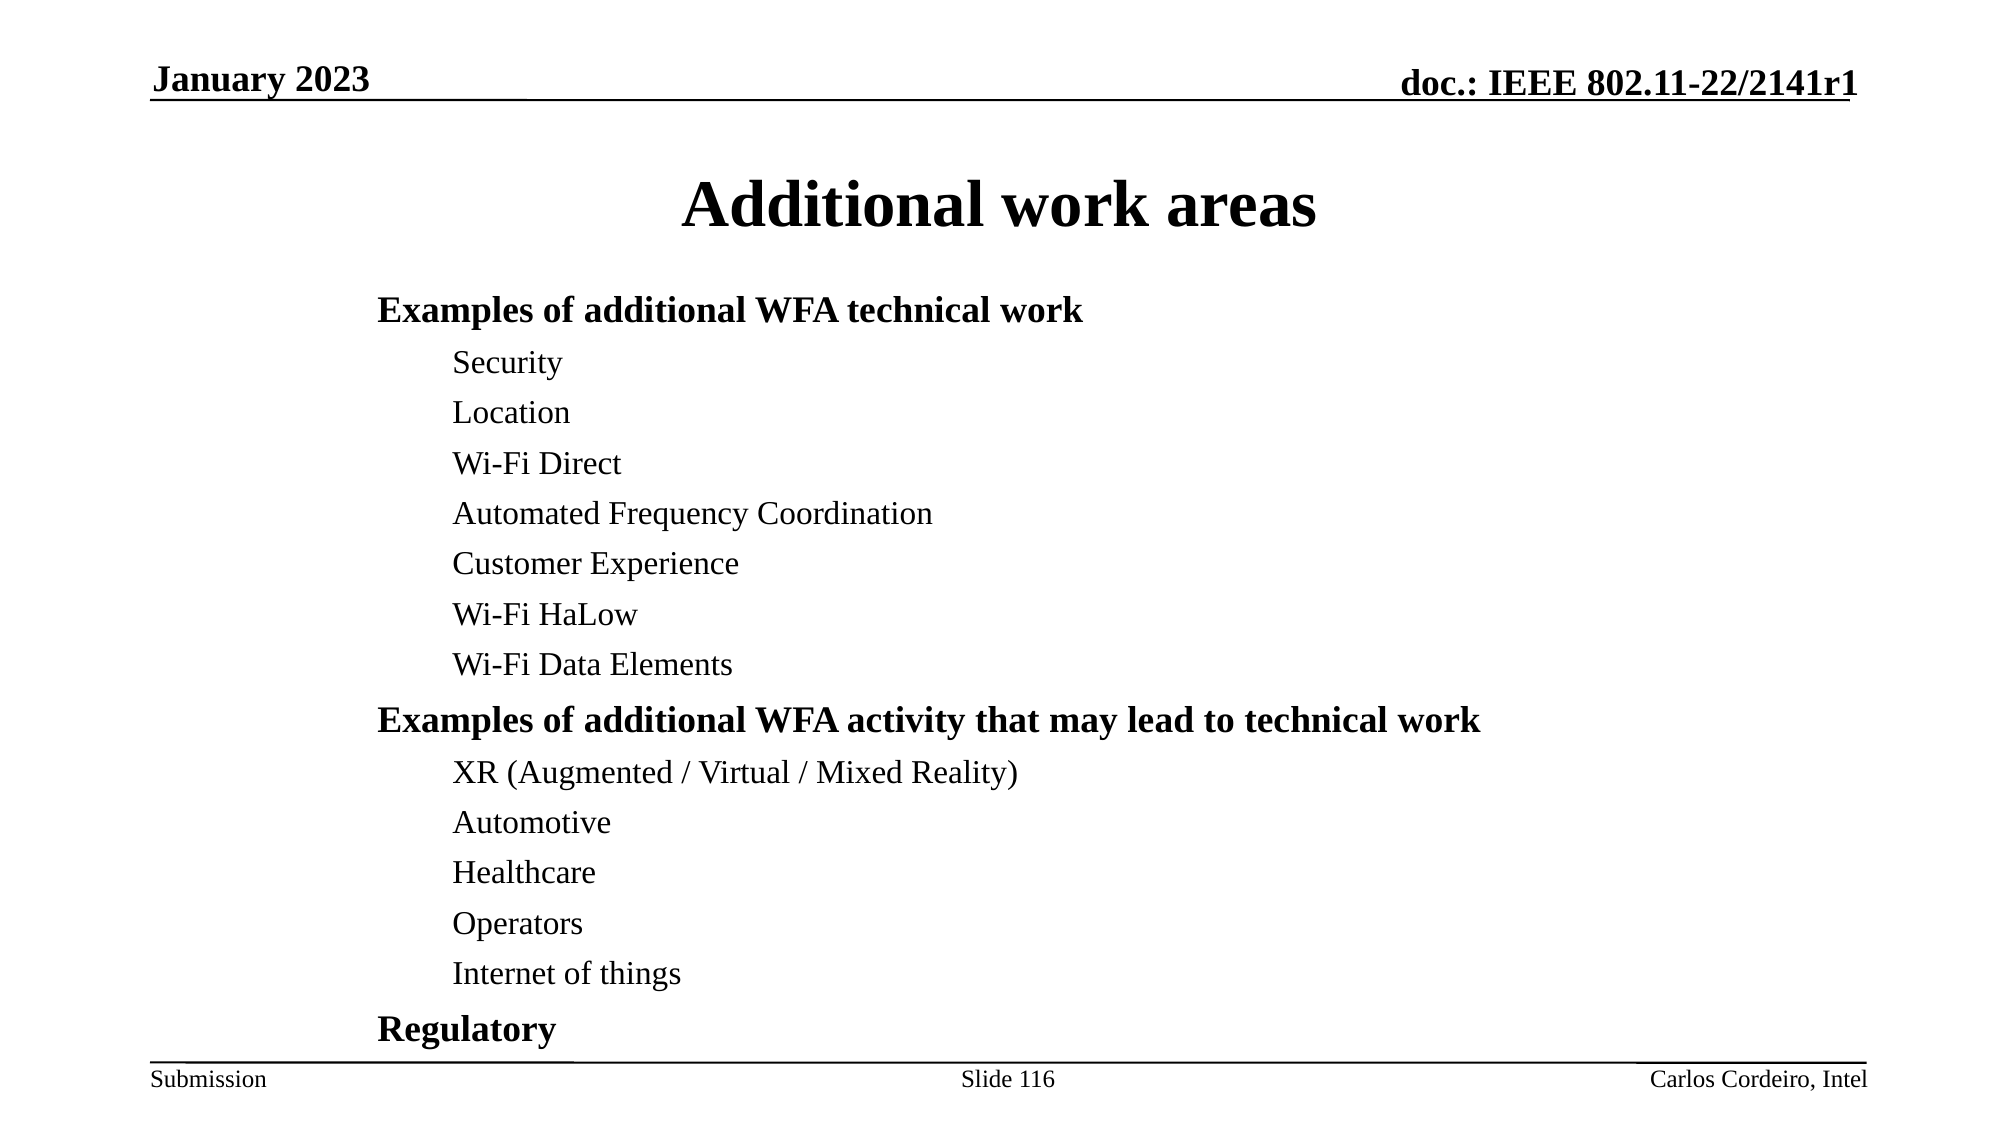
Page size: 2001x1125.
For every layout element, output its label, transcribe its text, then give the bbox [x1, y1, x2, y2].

footer Carlos Cordeiro, Intel [1171, 1061, 1869, 1093]
slide_number Slide 116 [950, 1061, 1067, 1123]
title Additional work areas [362, 112, 1638, 277]
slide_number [152, 54, 563, 100]
list Examples of additional WFA technical work Security Location Wi-Fi Direct Automated Frequency Coordination Customer Experience Wi-Fi HaLow Wi-Fi Data Elements Examples of additional WFA activity that may lead to technical work XR (Augmented / Virtual / Mixed Reality) Automotive Healthcare Operators Internet of things Regulatory [362, 277, 1698, 953]
